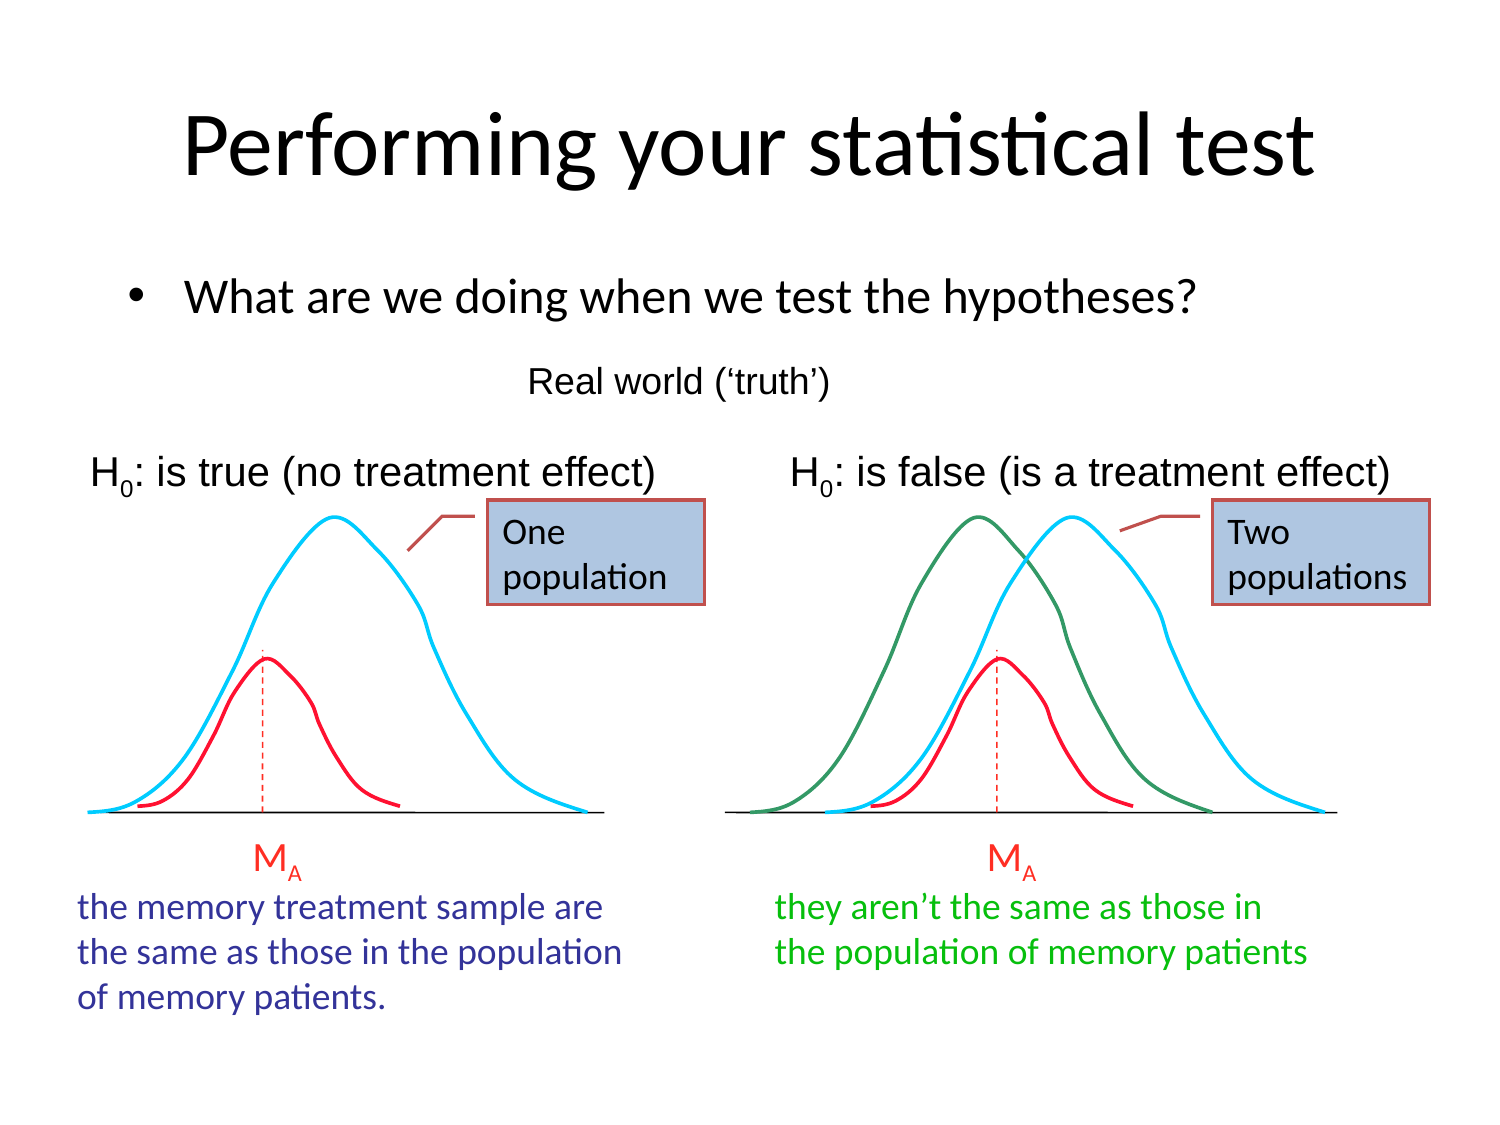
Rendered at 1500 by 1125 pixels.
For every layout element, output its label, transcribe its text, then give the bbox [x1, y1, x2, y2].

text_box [759, 649, 1326, 982]
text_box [62, 649, 651, 1026]
text_box Real world (‘truth’) [512, 349, 1013, 410]
list What are we doing when we test the hypotheses? [112, 262, 1375, 338]
text_box H0: is false (is a treatment effect) [774, 437, 1438, 510]
title Performing your statistical test [75, 45, 1425, 233]
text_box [724, 499, 1430, 813]
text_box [87, 499, 705, 813]
text_box H0: is true (no treatment effect) [74, 437, 688, 510]
